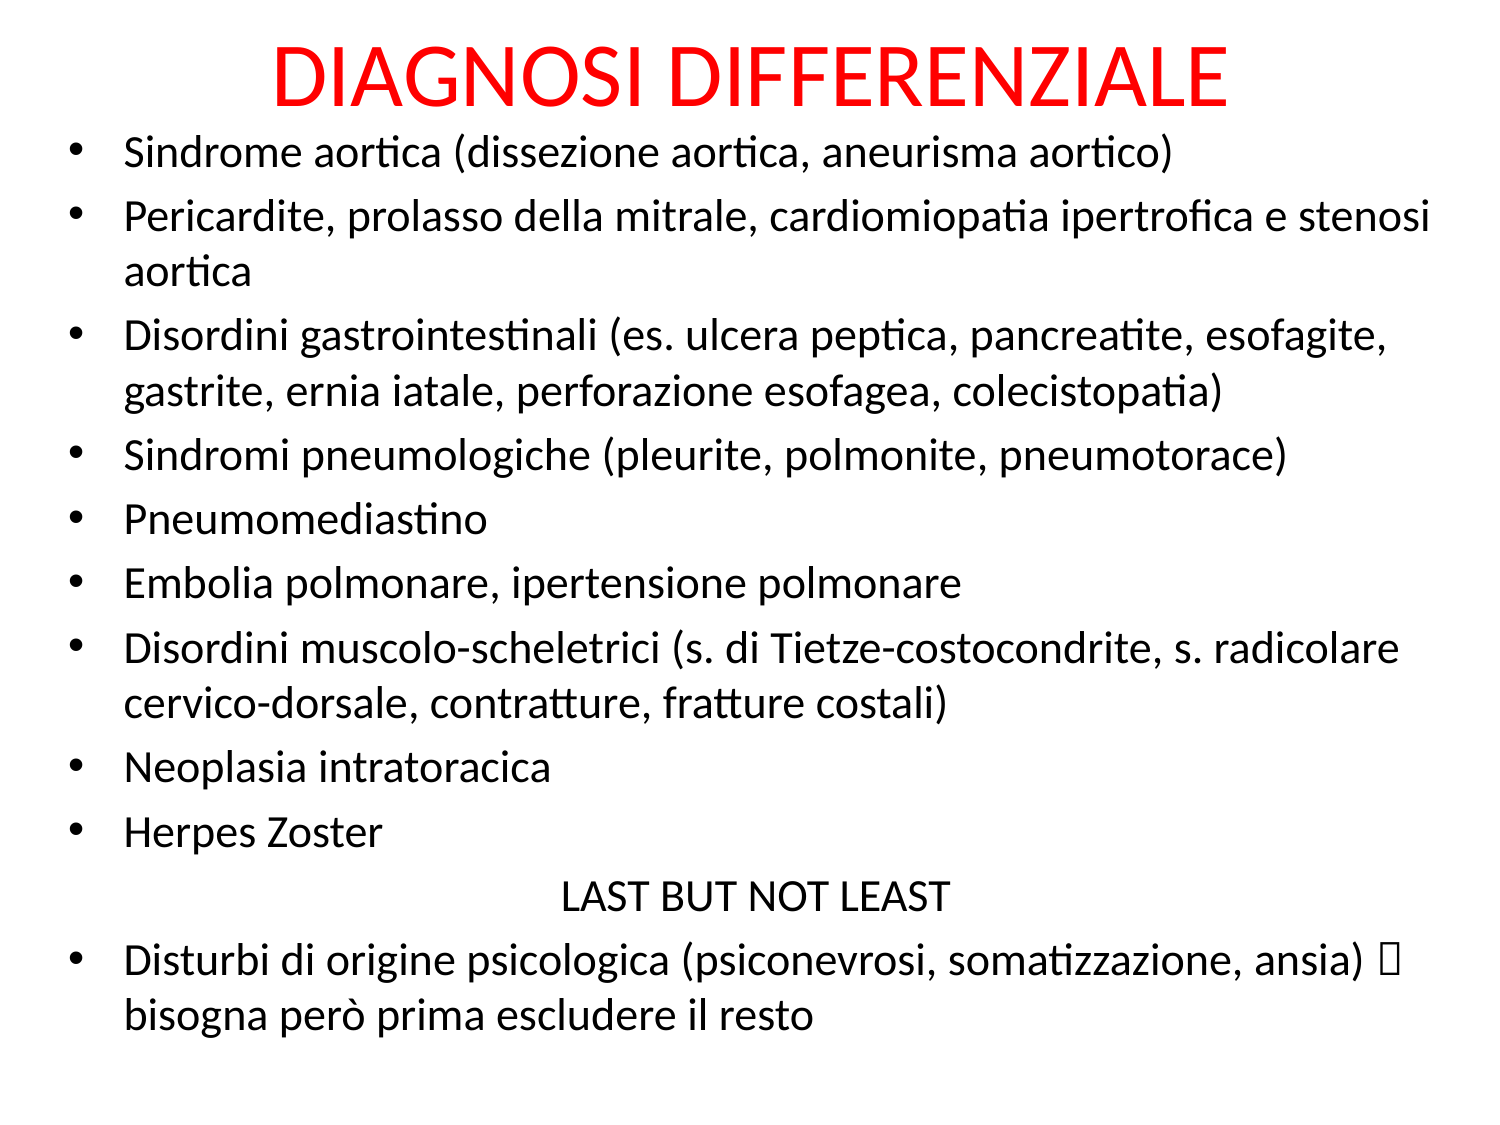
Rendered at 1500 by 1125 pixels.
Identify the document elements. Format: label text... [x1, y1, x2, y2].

title DIAGNOSI DIFFERENZIALE [76, 2, 1427, 113]
list Sindrome aortica (dissezione aortica, aneurisma aortico) Pericardite, prolasso della mitrale, cardiomiopatia ipertrofica e stenosi aortica Disordini gastrointestinali (es. ulcera peptica, pancreatite, esofagite, gastrite, ernia iatale, perforazione esofagea, colecistopatia) Sindromi pneumologiche (pleurite, polmonite, pneumotorace) Pneumomediastino Embolia polmonare, ipertensione polmonare Disordini muscolo-scheletrici (s. di Tietze-costocondrite, s. radicolare cervico-dorsale, contratture, fratture costali) Neoplasia intratoracica Herpes Zoster LAST BUT NOT LEAST Disturbi di origine psicologica (psiconevrosi, somatizzazione, ansia)  bisogna però prima escludere il resto [53, 113, 1459, 1059]
